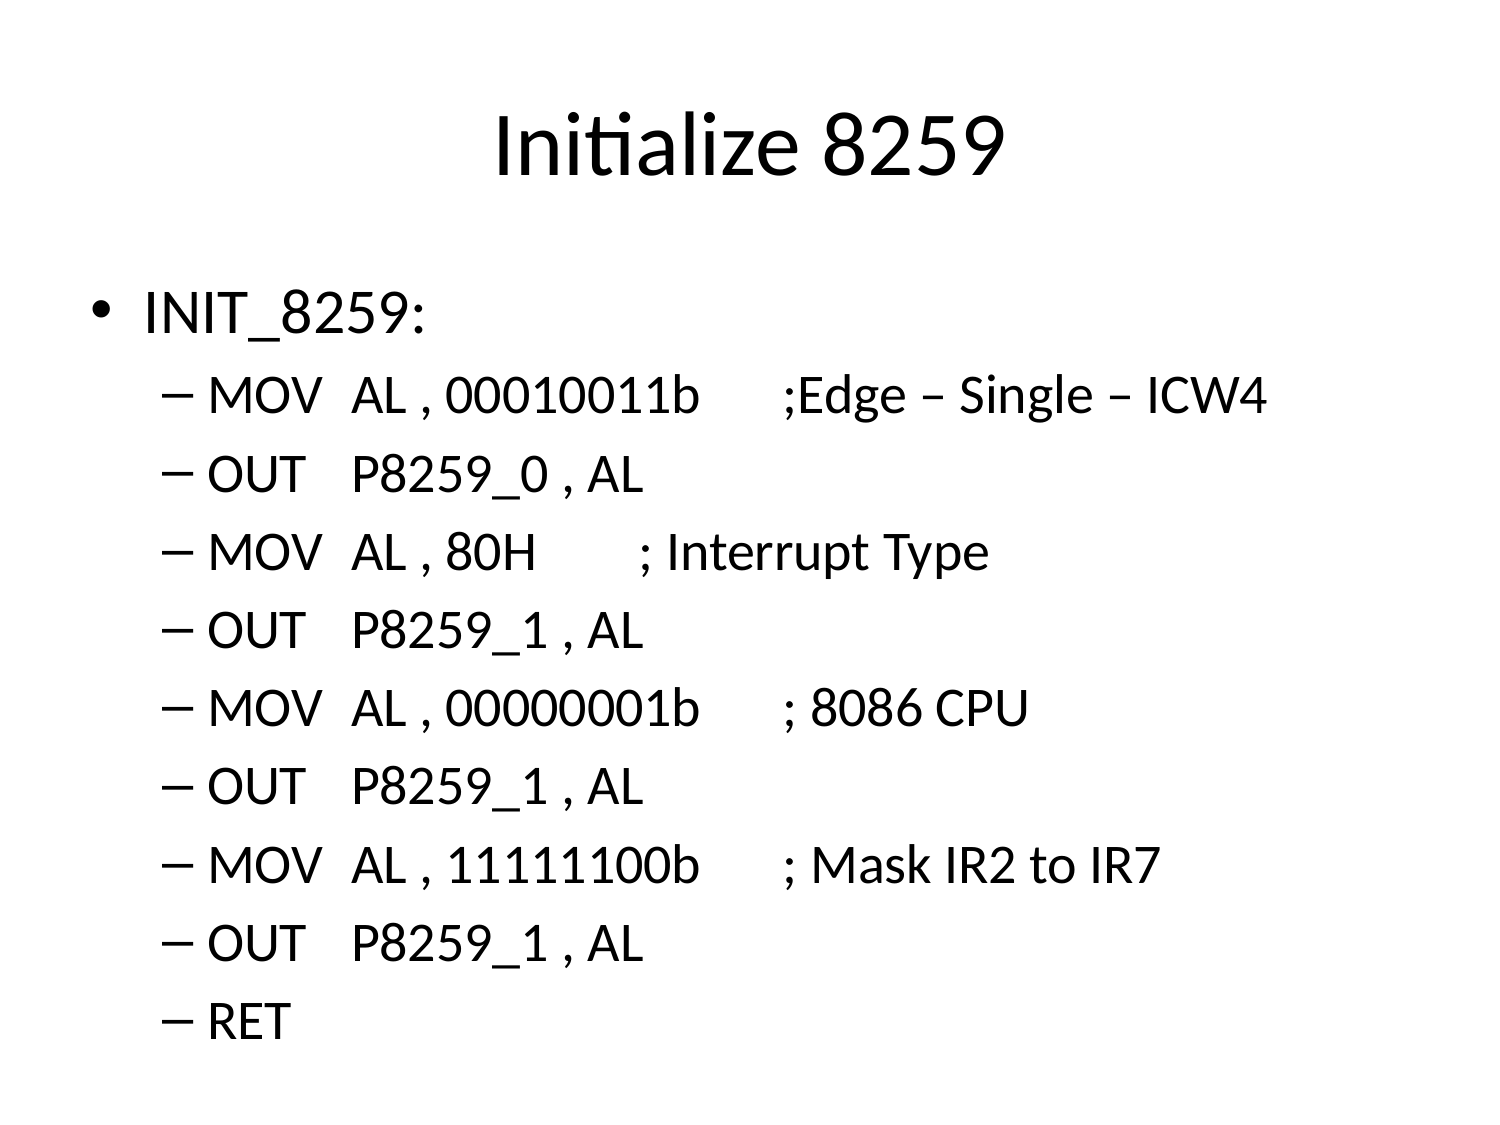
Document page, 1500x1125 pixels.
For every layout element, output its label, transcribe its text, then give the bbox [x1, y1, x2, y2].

list INIT_8259: MOV AL , 00010011b ;Edge – Single – ICW4 OUT P8259_0 , AL MOV AL , 80H ; Interrupt Type OUT P8259_1 , AL MOV AL , 00000001b ; 8086 CPU OUT P8259_1 , AL MOV AL , 11111100b ; Mask IR2 to IR7 OUT P8259_1 , AL RET [75, 262, 1425, 1063]
title Initialize 8259 [75, 45, 1425, 233]
